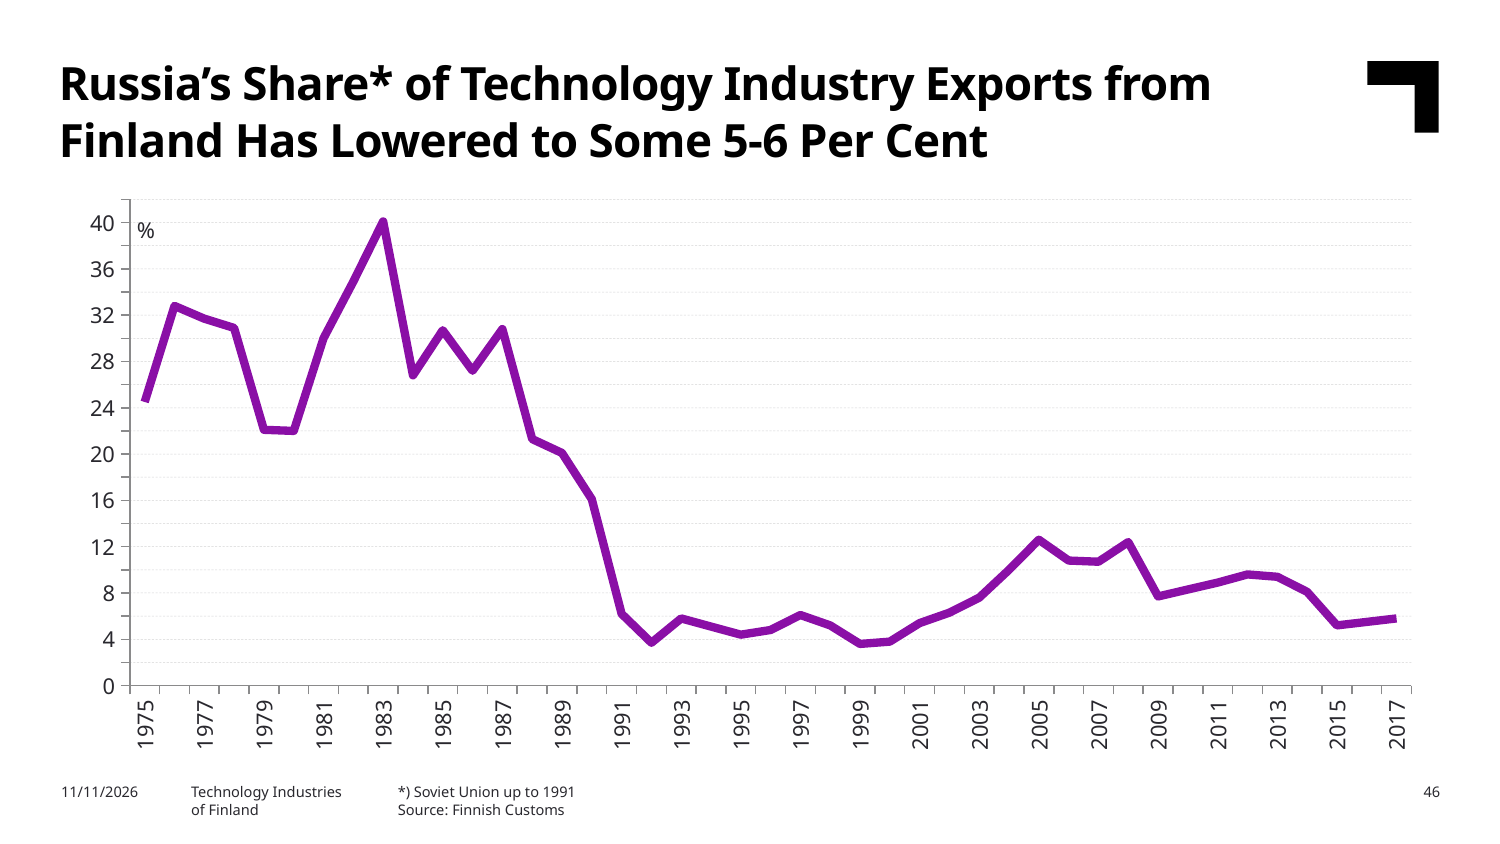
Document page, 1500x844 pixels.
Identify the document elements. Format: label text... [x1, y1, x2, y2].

slide_number 46 [1313, 775, 1456, 803]
footer Technology Industries of Finland [198, 775, 517, 803]
list Russia’s Share* of Technology Industry Exports from Finland Has Lowered to Some 5-6 Per Cent [41, 46, 1353, 153]
list *) Soviet Union up to 1991 Source: Finnish Customs [517, 775, 871, 803]
chart [62, 187, 1440, 763]
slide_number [46, 775, 198, 803]
